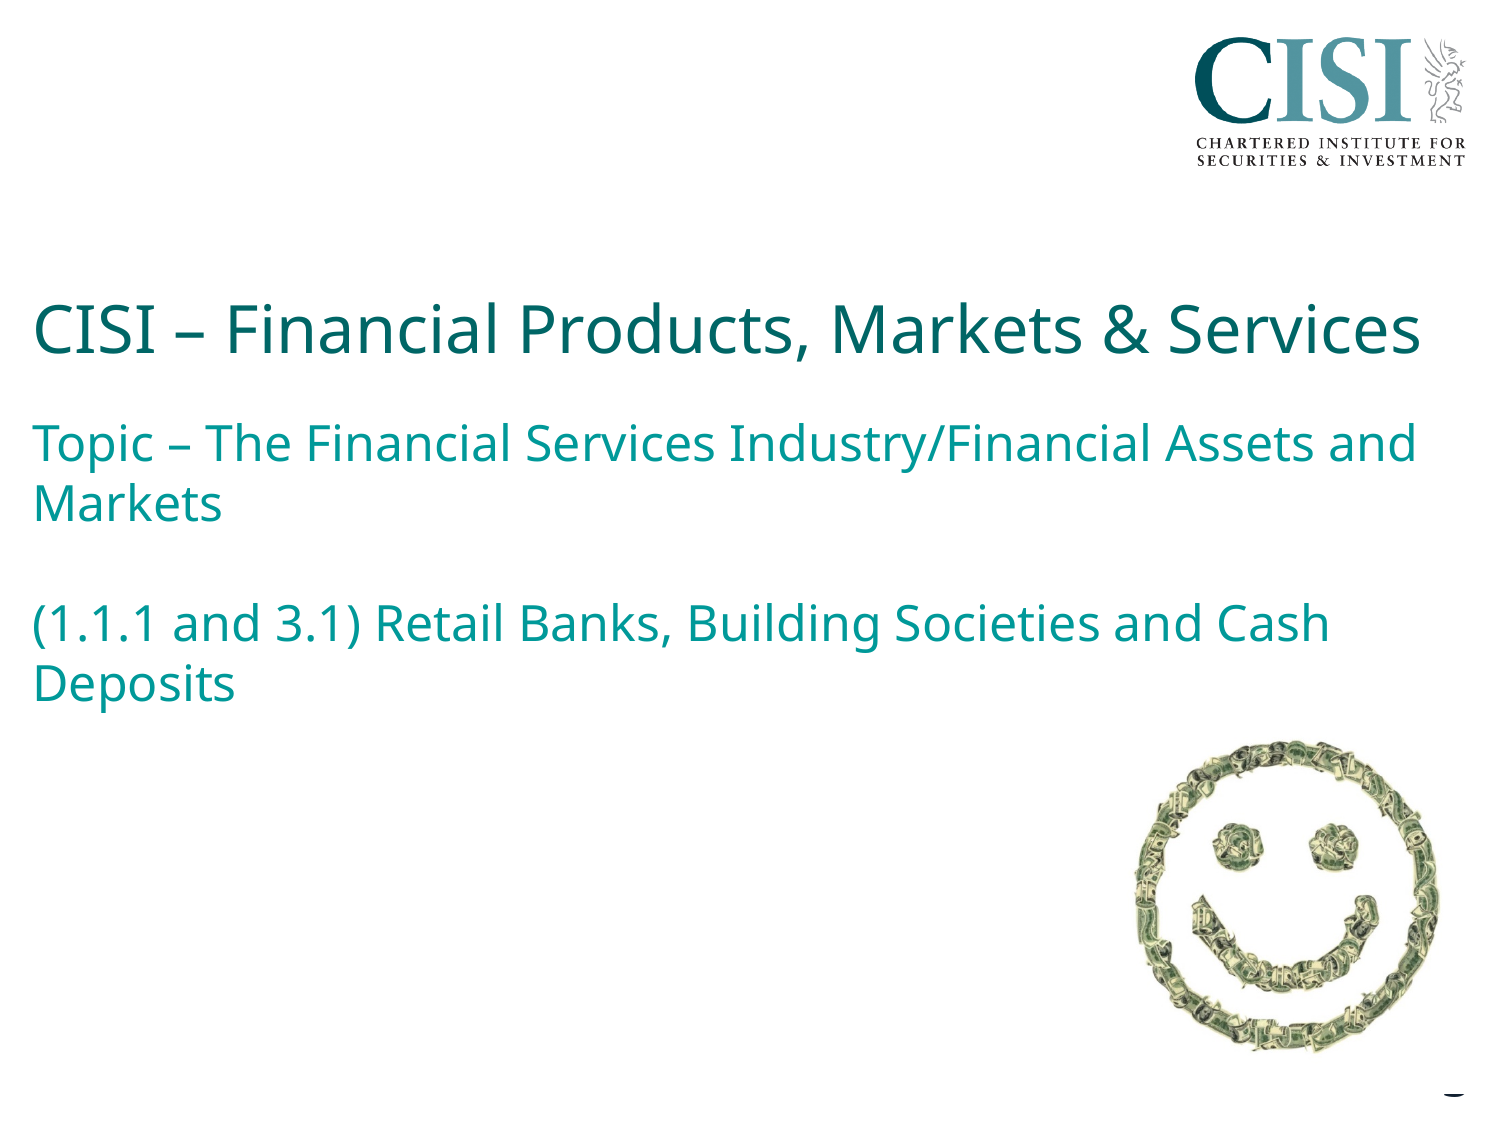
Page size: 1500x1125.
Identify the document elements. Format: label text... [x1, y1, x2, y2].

picture [1195, 31, 1473, 166]
text_box CISI – Financial Products, Markets & Services Topic – The Financial Services Industry/Financial Assets and Markets (1.1.1 and 3.1) Retail Banks, Building Societies and Cash Deposits [17, 278, 1483, 719]
picture [1092, 703, 1483, 1095]
